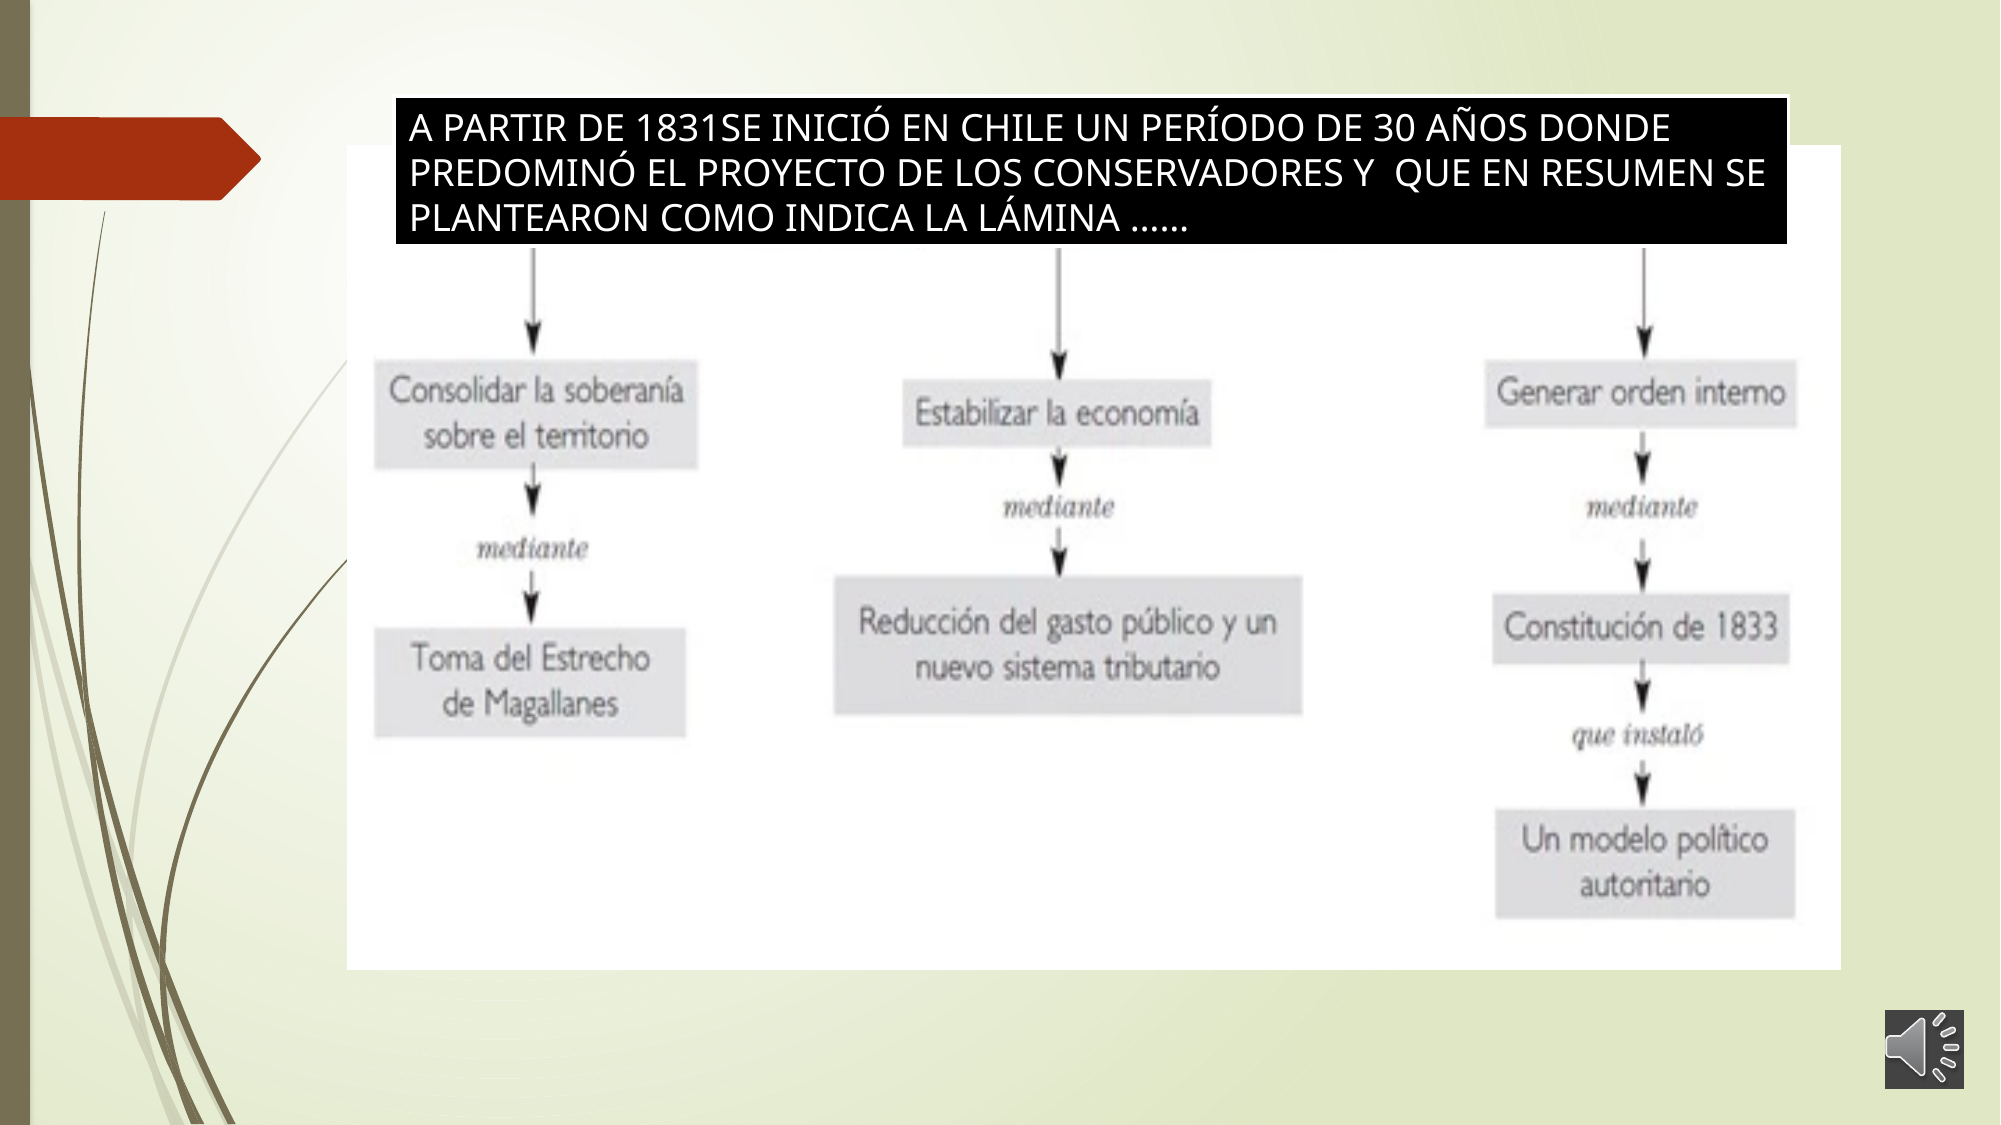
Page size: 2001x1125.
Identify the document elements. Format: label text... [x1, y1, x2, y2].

text_box A PARTIR DE 1831SE INICIÓ EN CHILE UN PERÍODO DE 30 AÑOS DONDE PREDOMINÓ EL PROYECTO DE LOS CONSERVADORES Y QUE EN RESUMEN SE PLANTEARON COMO INDICA LA LÁMINA …… [392, 94, 1790, 145]
picture [1884, 1009, 1965, 1090]
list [346, 145, 1841, 970]
